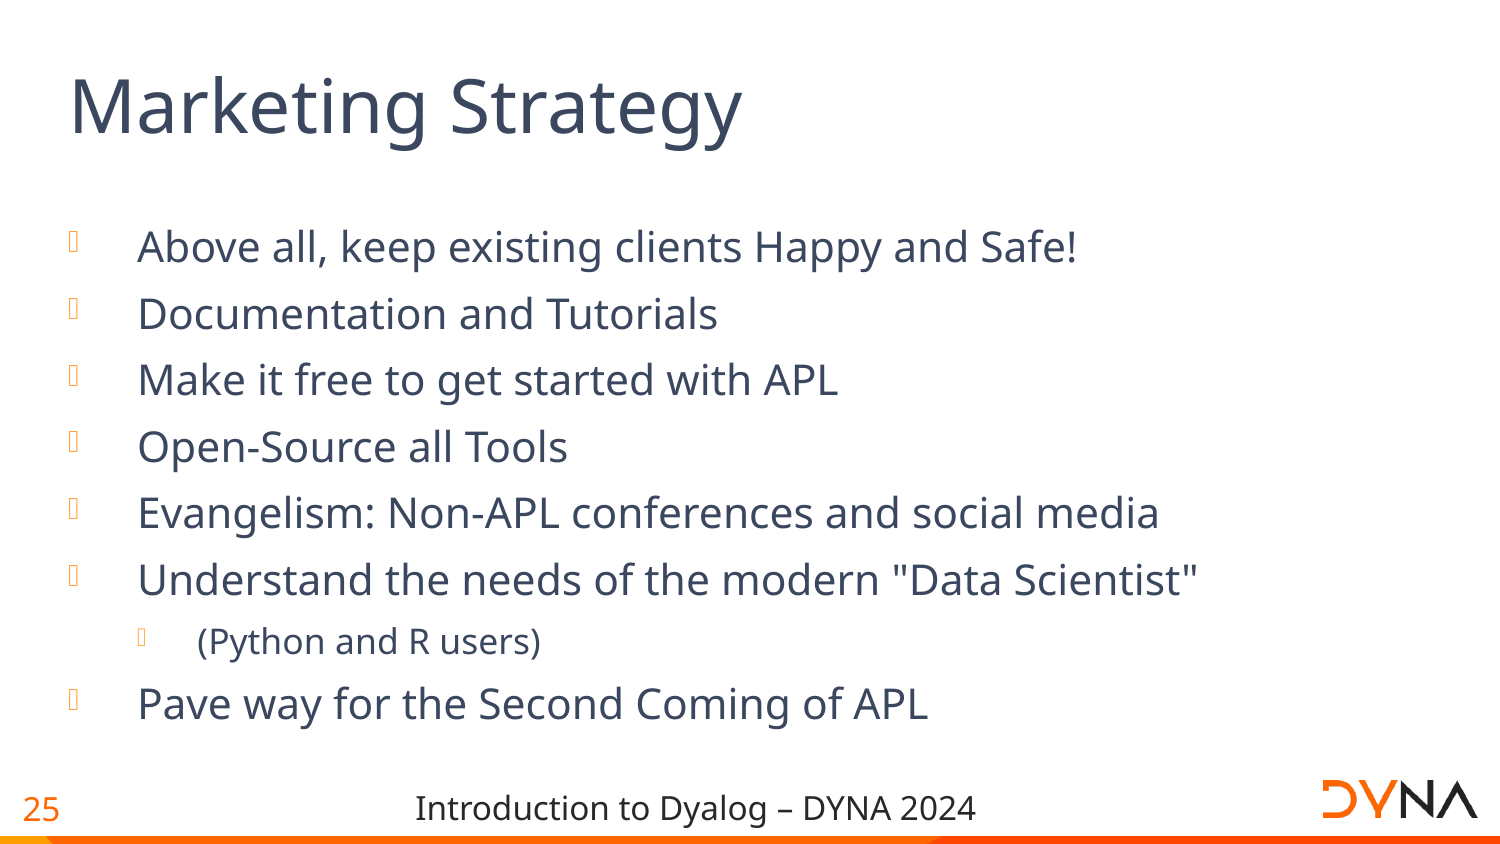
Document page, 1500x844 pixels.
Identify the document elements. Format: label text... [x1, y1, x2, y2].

picture [1323, 780, 1478, 818]
picture [0, 836, 1500, 844]
list Above all, keep existing clients Happy and Safe! Documentation and Tutorials Make it free to get started with APL Open-Source all Tools Evangelism: Non-APL conferences and social media Understand the needs of the modern "Data Scientist" (Python and R users) Pave way for the Second Coming of APL [53, 207, 1370, 740]
title Marketing Strategy [53, 43, 1203, 157]
